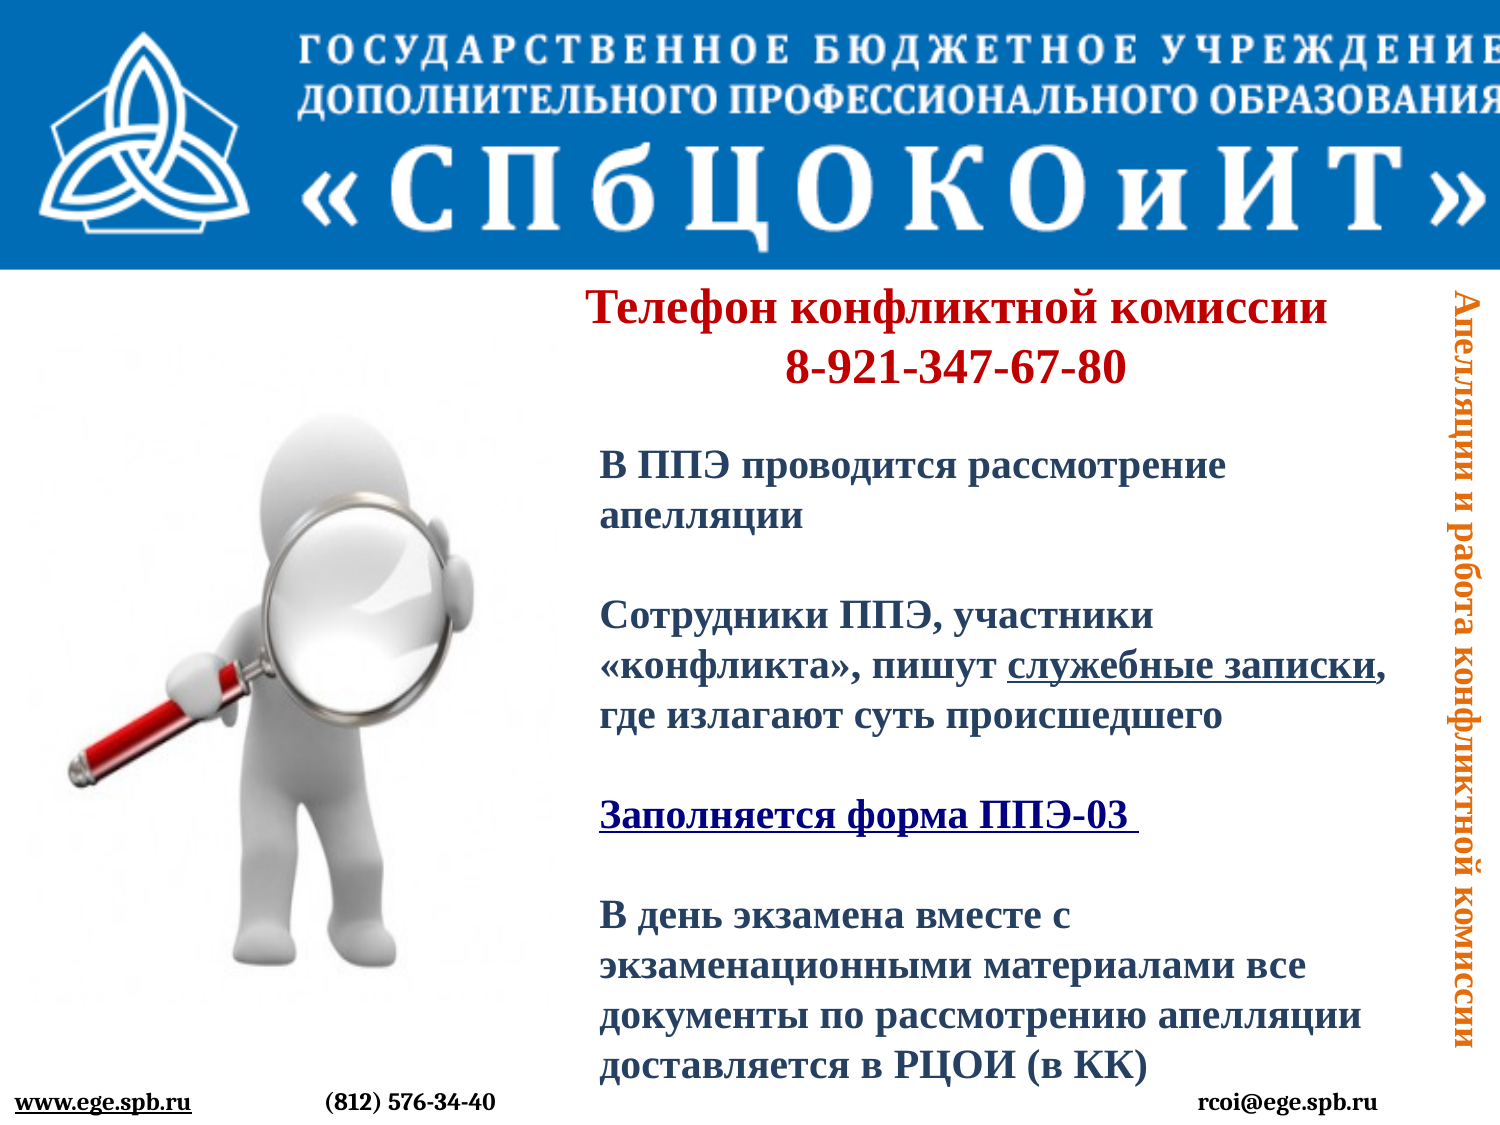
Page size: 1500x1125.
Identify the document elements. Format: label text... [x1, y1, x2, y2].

text_box Апелляции и работа конфликтной комиссии [1440, 199, 1500, 1078]
text_box Телефон конфликтной комиссии 8-921-347-67-80 [537, 266, 1388, 402]
text_box www.ege.spb.ru (812) 576-34-40 rcoi@ege.spb.ru [0, 1078, 1500, 1124]
picture [0, 0, 1500, 1078]
text_box В ППЭ проводится рассмотрение апелляции Сотрудники ППЭ, участники «конфликта», пишут служебные записки, где излагают суть происшедшего Заполняется форма ППЭ-03 В день экзамена вместе с экзаменационными материалами все документы по рассмотрению апелляции доставляется в РЦОИ (в КК) [584, 429, 1409, 1078]
